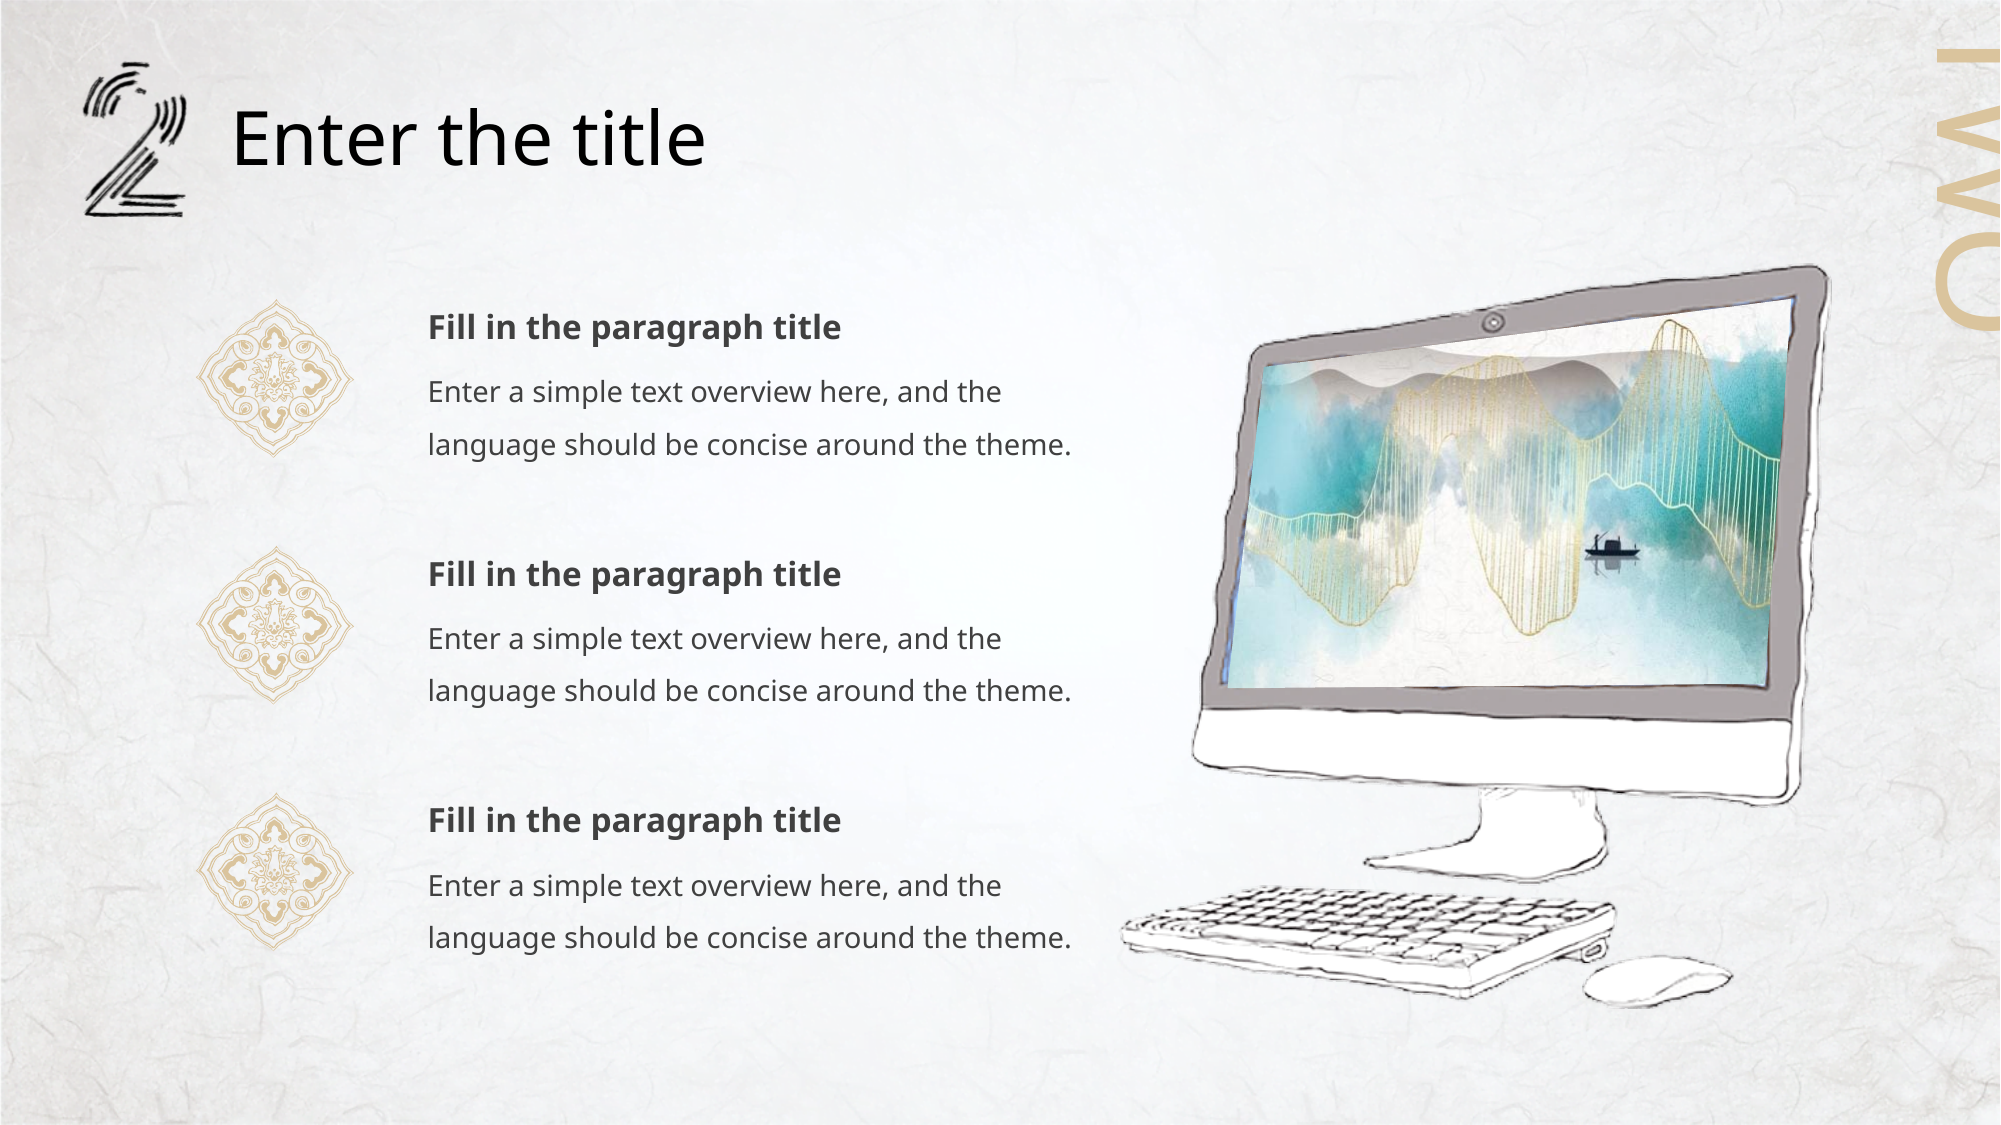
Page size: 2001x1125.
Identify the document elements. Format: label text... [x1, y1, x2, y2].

text_box Fill in the paragraph title [412, 792, 1000, 842]
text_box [1047, 197, 1897, 1047]
text_box [195, 545, 355, 705]
text_box Fill in the paragraph title [412, 545, 1000, 595]
text_box [195, 299, 355, 458]
text_box Enter a simple text overview here, and the language should be concise around the theme. [412, 595, 1047, 716]
text_box [195, 792, 355, 952]
text_box Fill in the paragraph title [412, 298, 1000, 348]
text_box Enter a simple text overview here, and the language should be concise around the theme. [412, 348, 1047, 469]
text_box Enter a simple text overview here, and the language should be concise around the theme. [412, 842, 1047, 962]
picture [0, 0, 2000, 1125]
text_box Enter the title [209, 80, 775, 191]
text_box TWO [1882, 0, 2000, 379]
